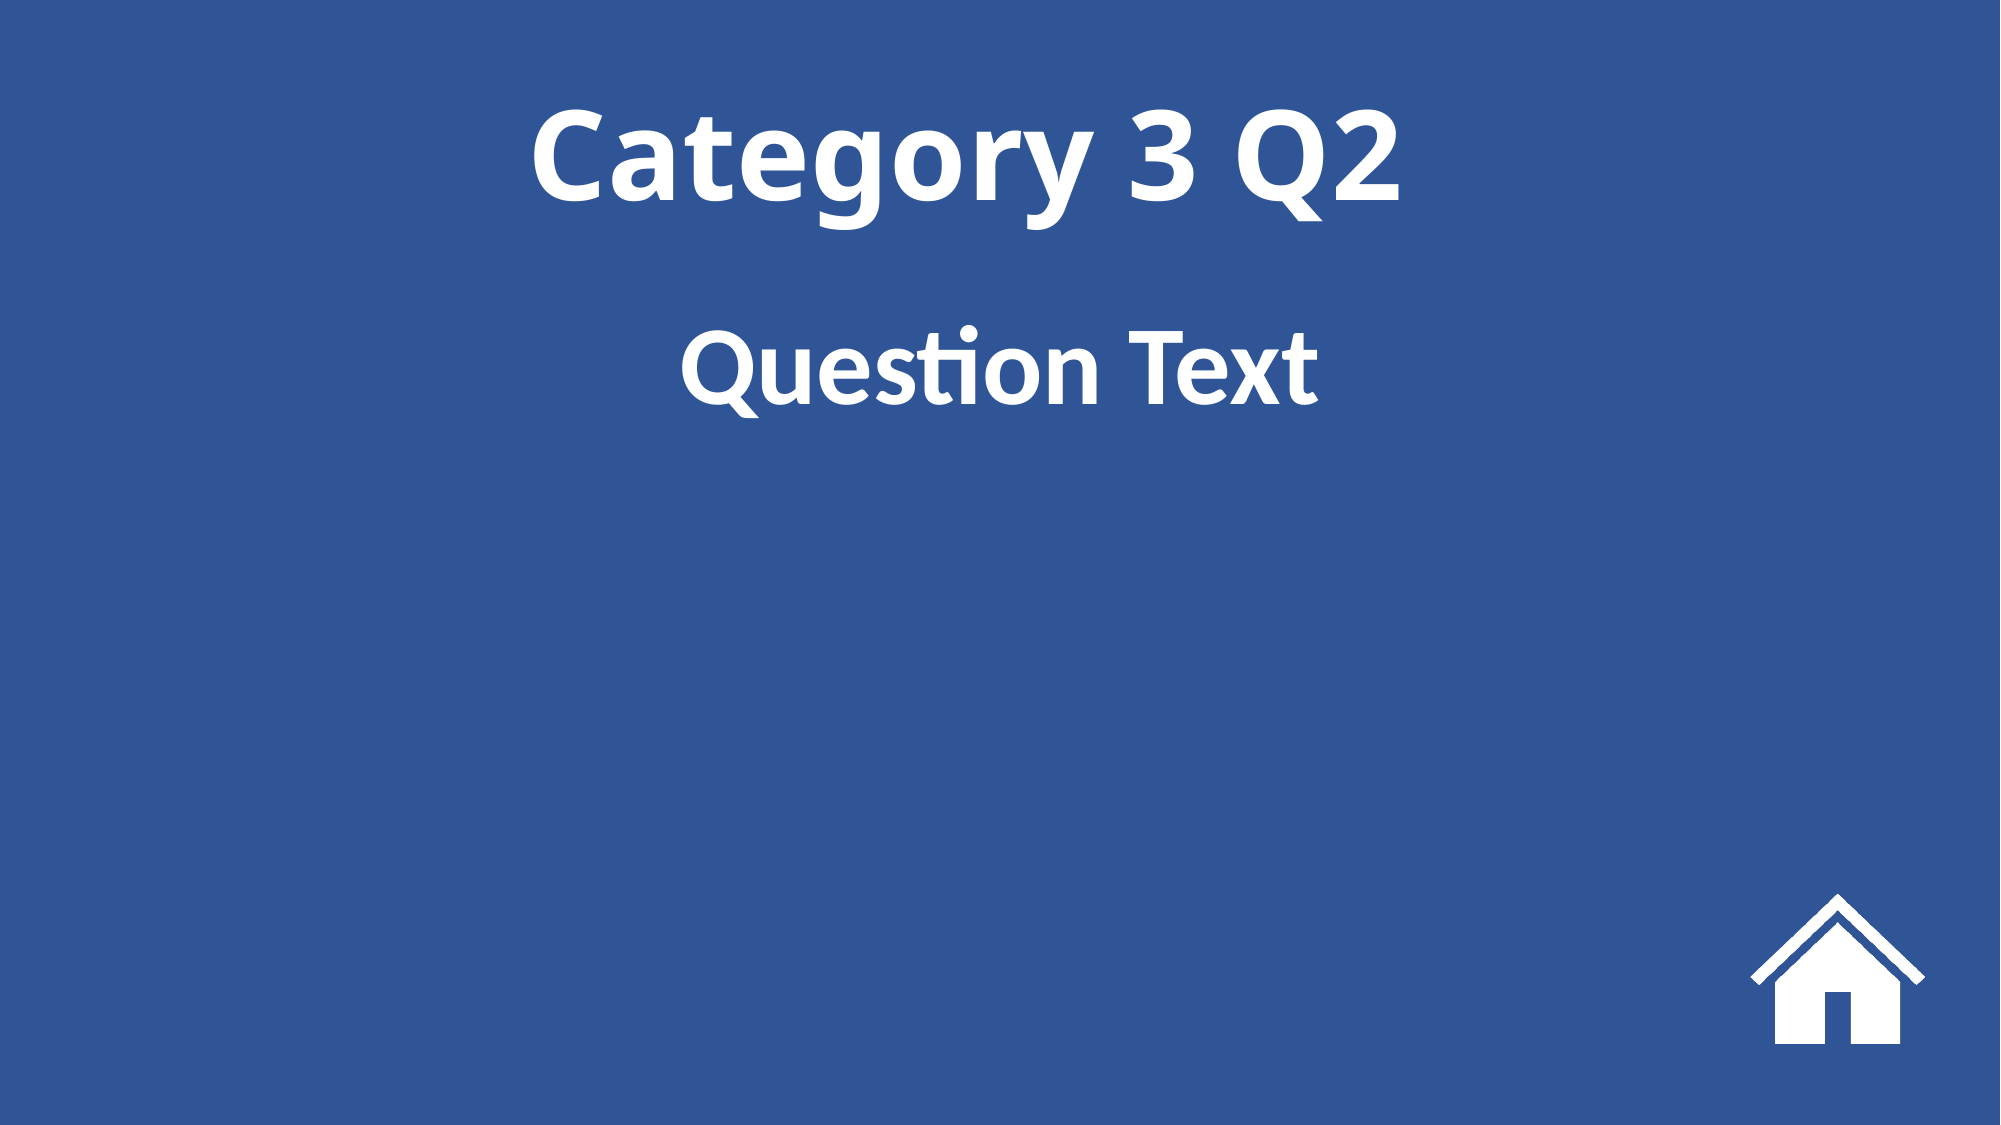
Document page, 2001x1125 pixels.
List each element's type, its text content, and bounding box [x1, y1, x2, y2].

list Question Text [137, 299, 1863, 1014]
picture [1737, 868, 1938, 1069]
title Category 3 Q2 [512, 51, 1438, 269]
